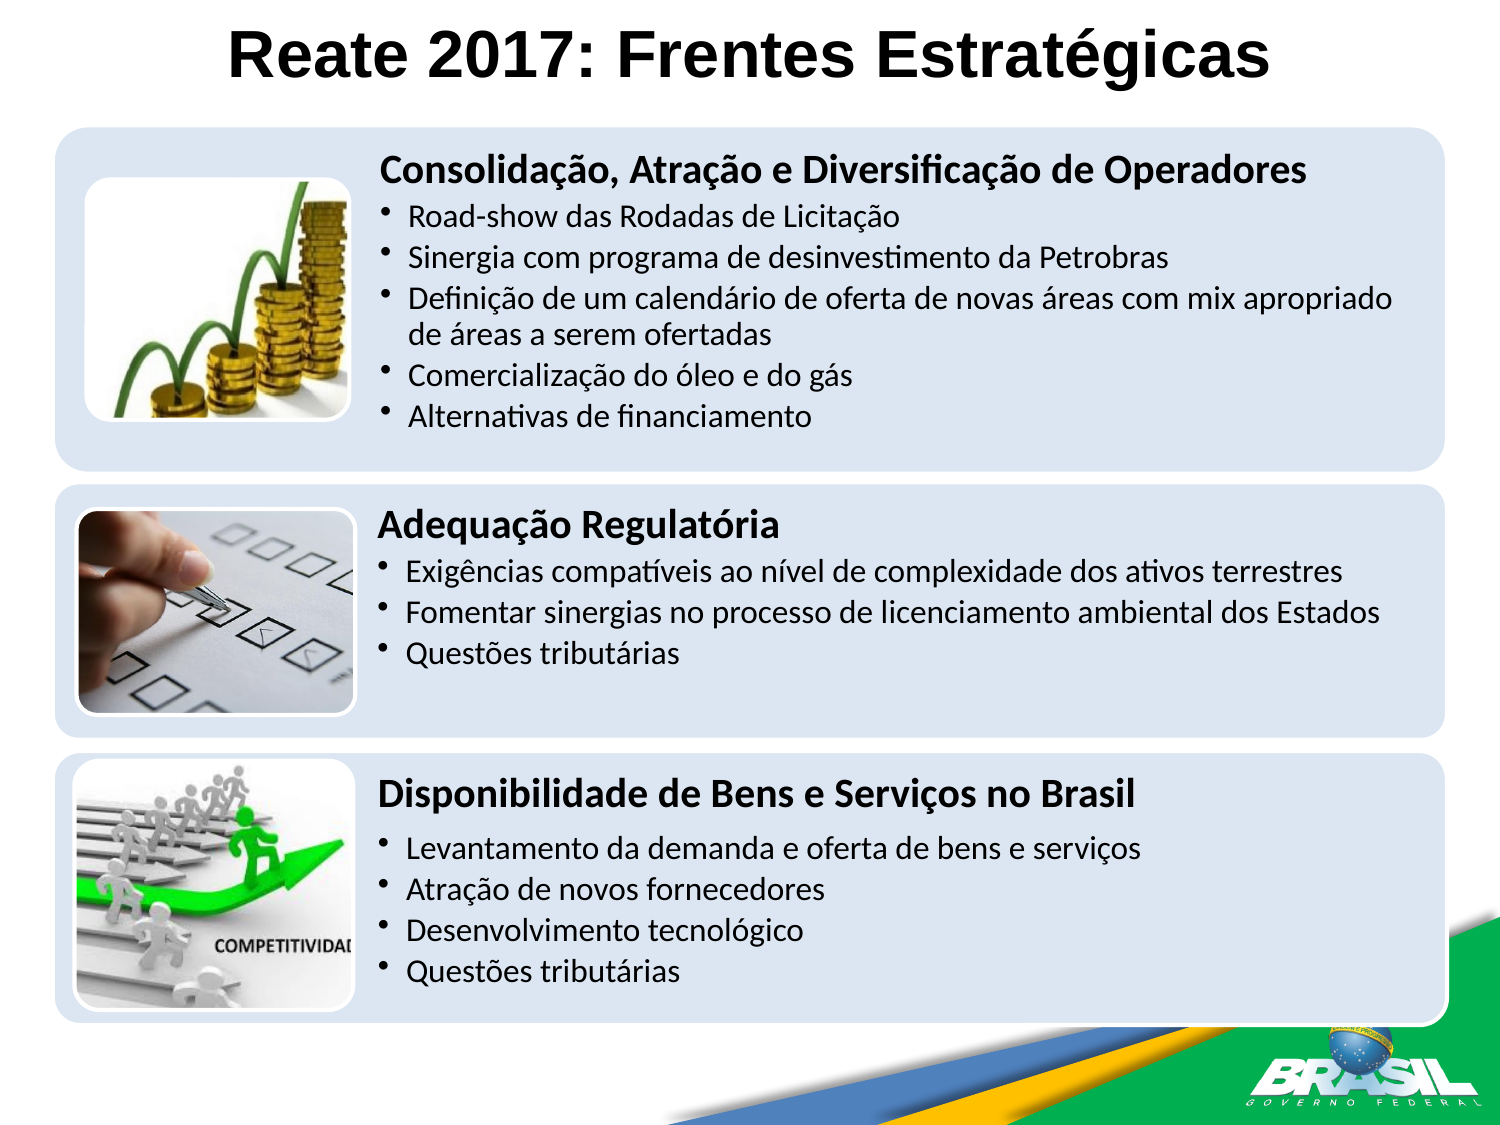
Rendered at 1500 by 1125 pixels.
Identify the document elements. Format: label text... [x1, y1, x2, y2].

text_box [52, 125, 1448, 1058]
picture [1246, 1011, 1482, 1106]
text_box Reate 2017: Frentes Estratégicas [0, 3, 1500, 143]
